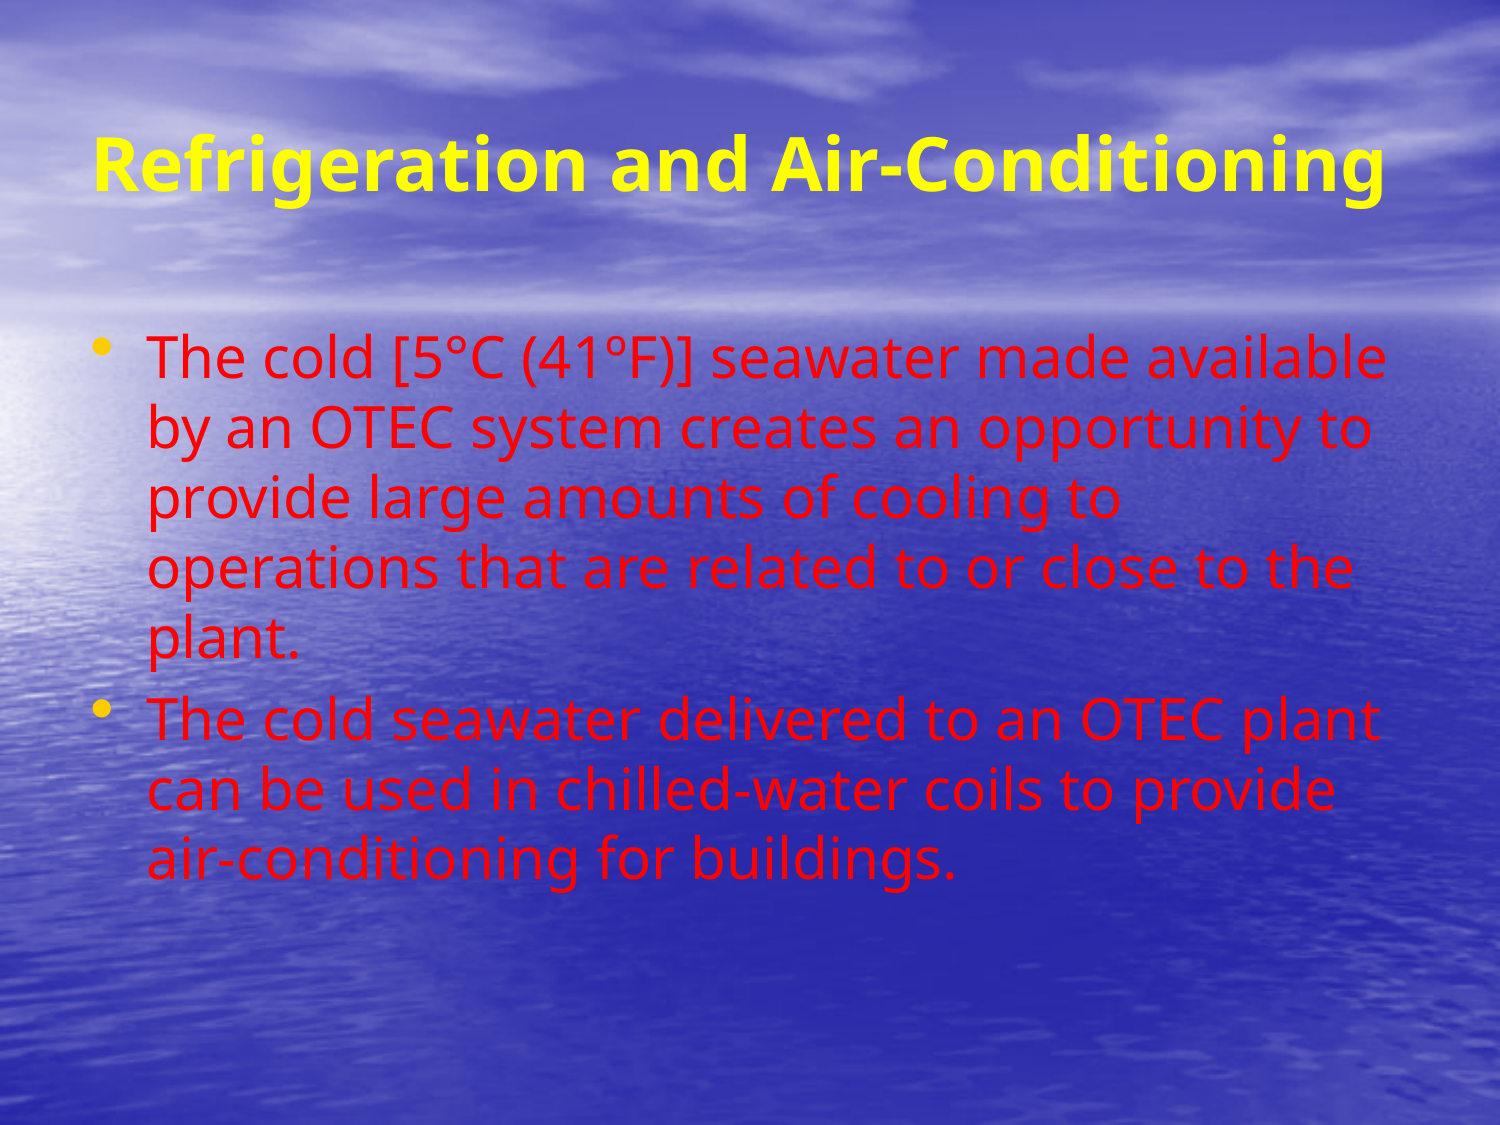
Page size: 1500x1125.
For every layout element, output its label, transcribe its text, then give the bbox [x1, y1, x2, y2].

title Refrigeration and Air-Conditioning [74, 47, 1426, 276]
list The cold [5°C (41ºF)] seawater made available by an OTEC system creates an opportunity to provide large amounts of cooling to operations that are related to or close to the plant. The cold seawater delivered to an OTEC plant can be used in chilled-water coils to provide air-conditioning for buildings. [74, 312, 1426, 988]
